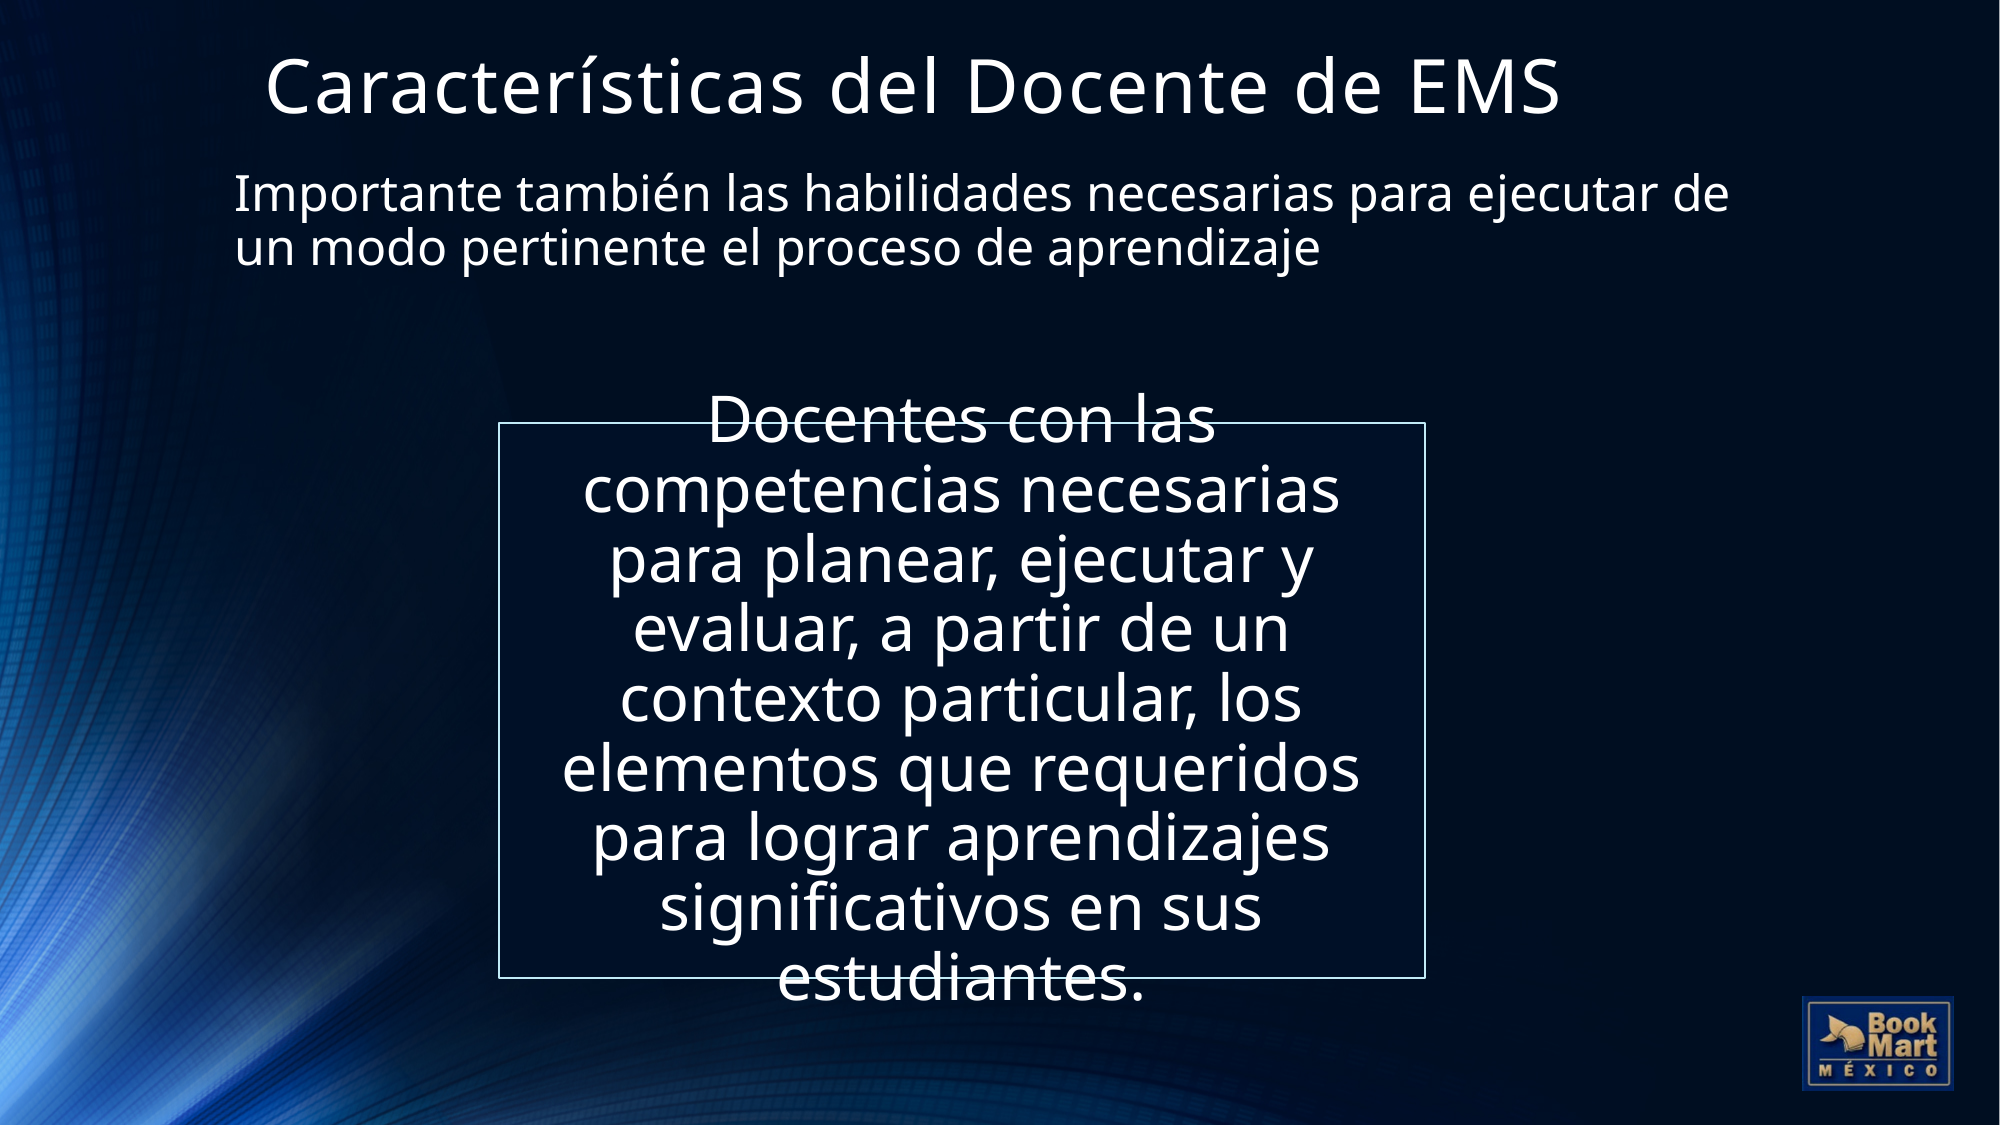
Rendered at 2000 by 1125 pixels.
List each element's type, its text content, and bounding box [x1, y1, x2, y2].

list Importante también las habilidades necesarias para ejecutar de un modo pertinente el proceso de aprendizaje [220, 160, 1749, 421]
picture [0, 0, 2000, 1125]
title Características del Docente de EMS [249, 0, 1750, 138]
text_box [498, 349, 1425, 984]
